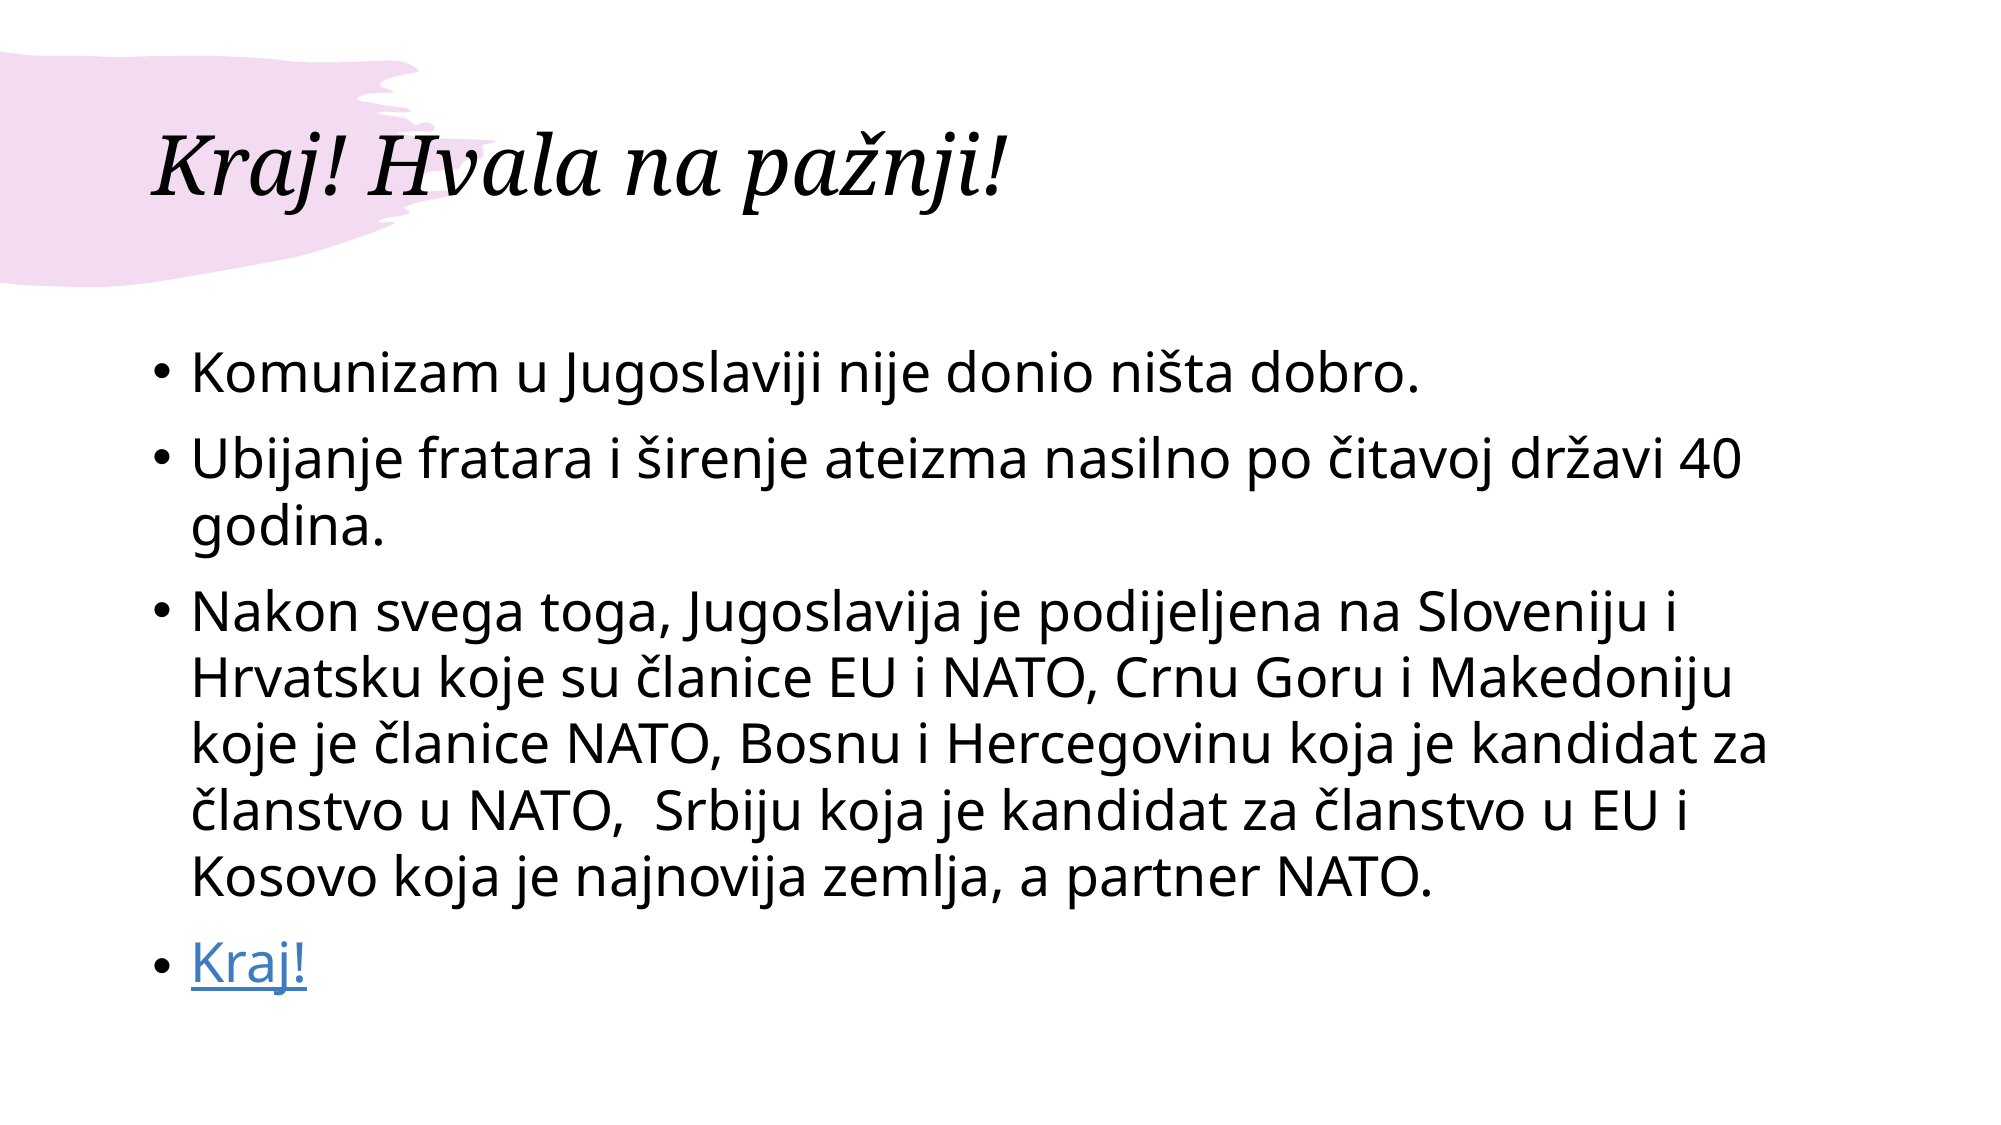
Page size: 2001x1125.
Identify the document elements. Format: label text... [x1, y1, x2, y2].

title Kraj! Hvala na pažnji! [137, 59, 1863, 278]
list Komunizam u Jugoslaviji nije donio ništa dobro. Ubijanje fratara i širenje ateizma nasilno po čitavoj državi 40 godina. Nakon svega toga, Jugoslavija je podijeljena na Sloveniju i Hrvatsku koje su članice EU i NATO, Crnu Goru i Makedoniju koje je članice NATO, Bosnu i Hercegovinu koja je kandidat za članstvo u NATO, Srbiju koja je kandidat za članstvo u EU i Kosovo koja je najnovija zemlja, a partner NATO. Kraj! [137, 329, 1863, 1013]
